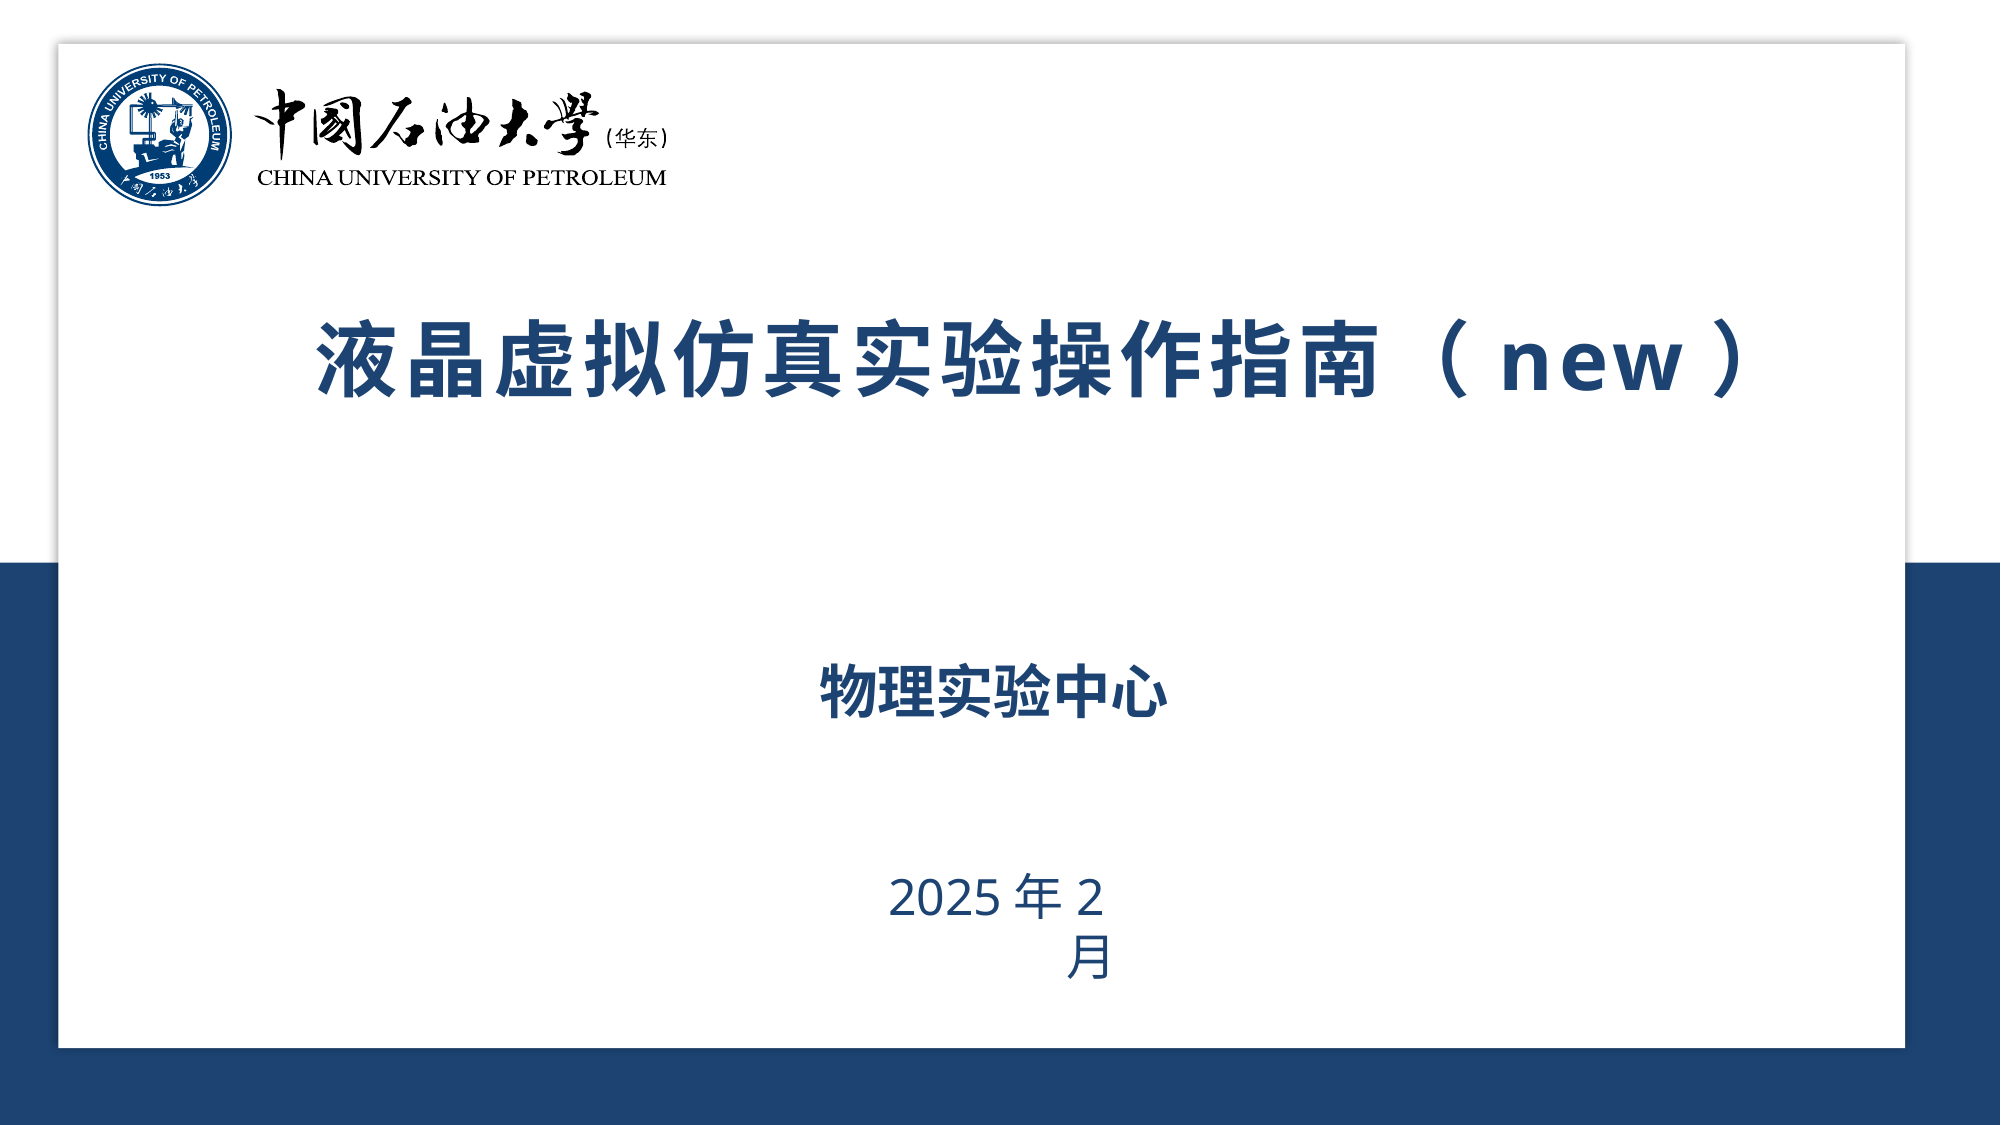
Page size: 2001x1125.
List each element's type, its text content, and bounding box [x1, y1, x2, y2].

text_box [0, 561, 2000, 1125]
picture [86, 62, 668, 208]
text_box 物理实验中心 [291, 612, 1697, 733]
text_box 液晶虚拟仿真实验操作指南（new） [291, 299, 1817, 415]
text_box 2025年2月 [849, 850, 1139, 1000]
text_box [57, 43, 1906, 1049]
